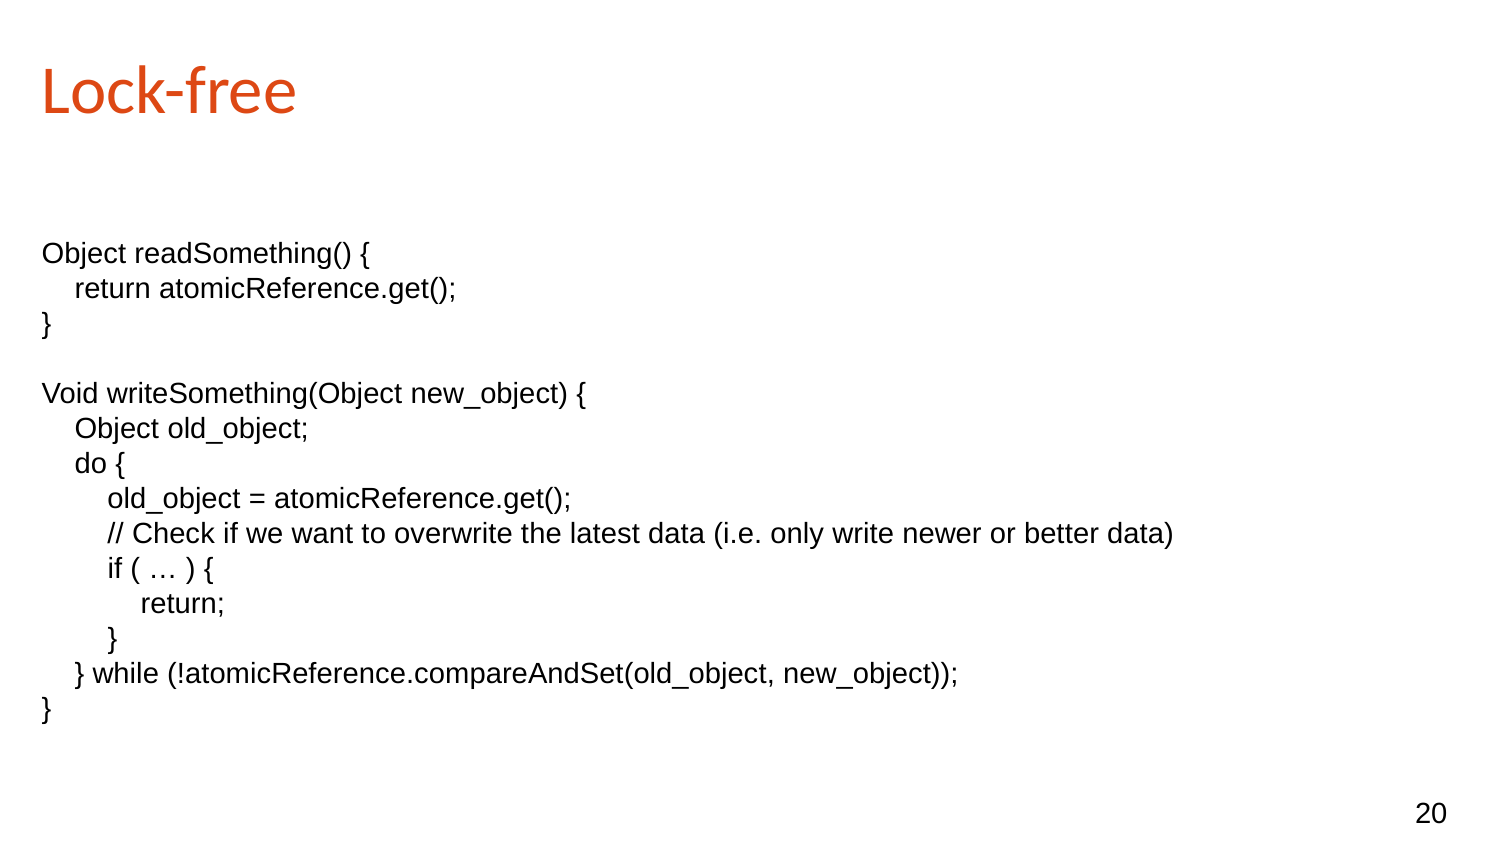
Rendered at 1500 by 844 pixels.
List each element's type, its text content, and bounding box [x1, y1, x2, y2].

text_box Lock-free [41, 22, 1458, 162]
text_box <number> [1403, 779, 1494, 844]
text_box Object readSomething() { return atomicReference.get(); } Void writeSomething(Object new_object) { Object old_object; do { old_object = atomicReference.get(); // Check if we want to overwrite the latest data (i.e. only write newer or better data) if ( … ) { return; } } while (!atomicReference.compareAndSet(old_object, new_object)); } [41, 166, 1458, 827]
